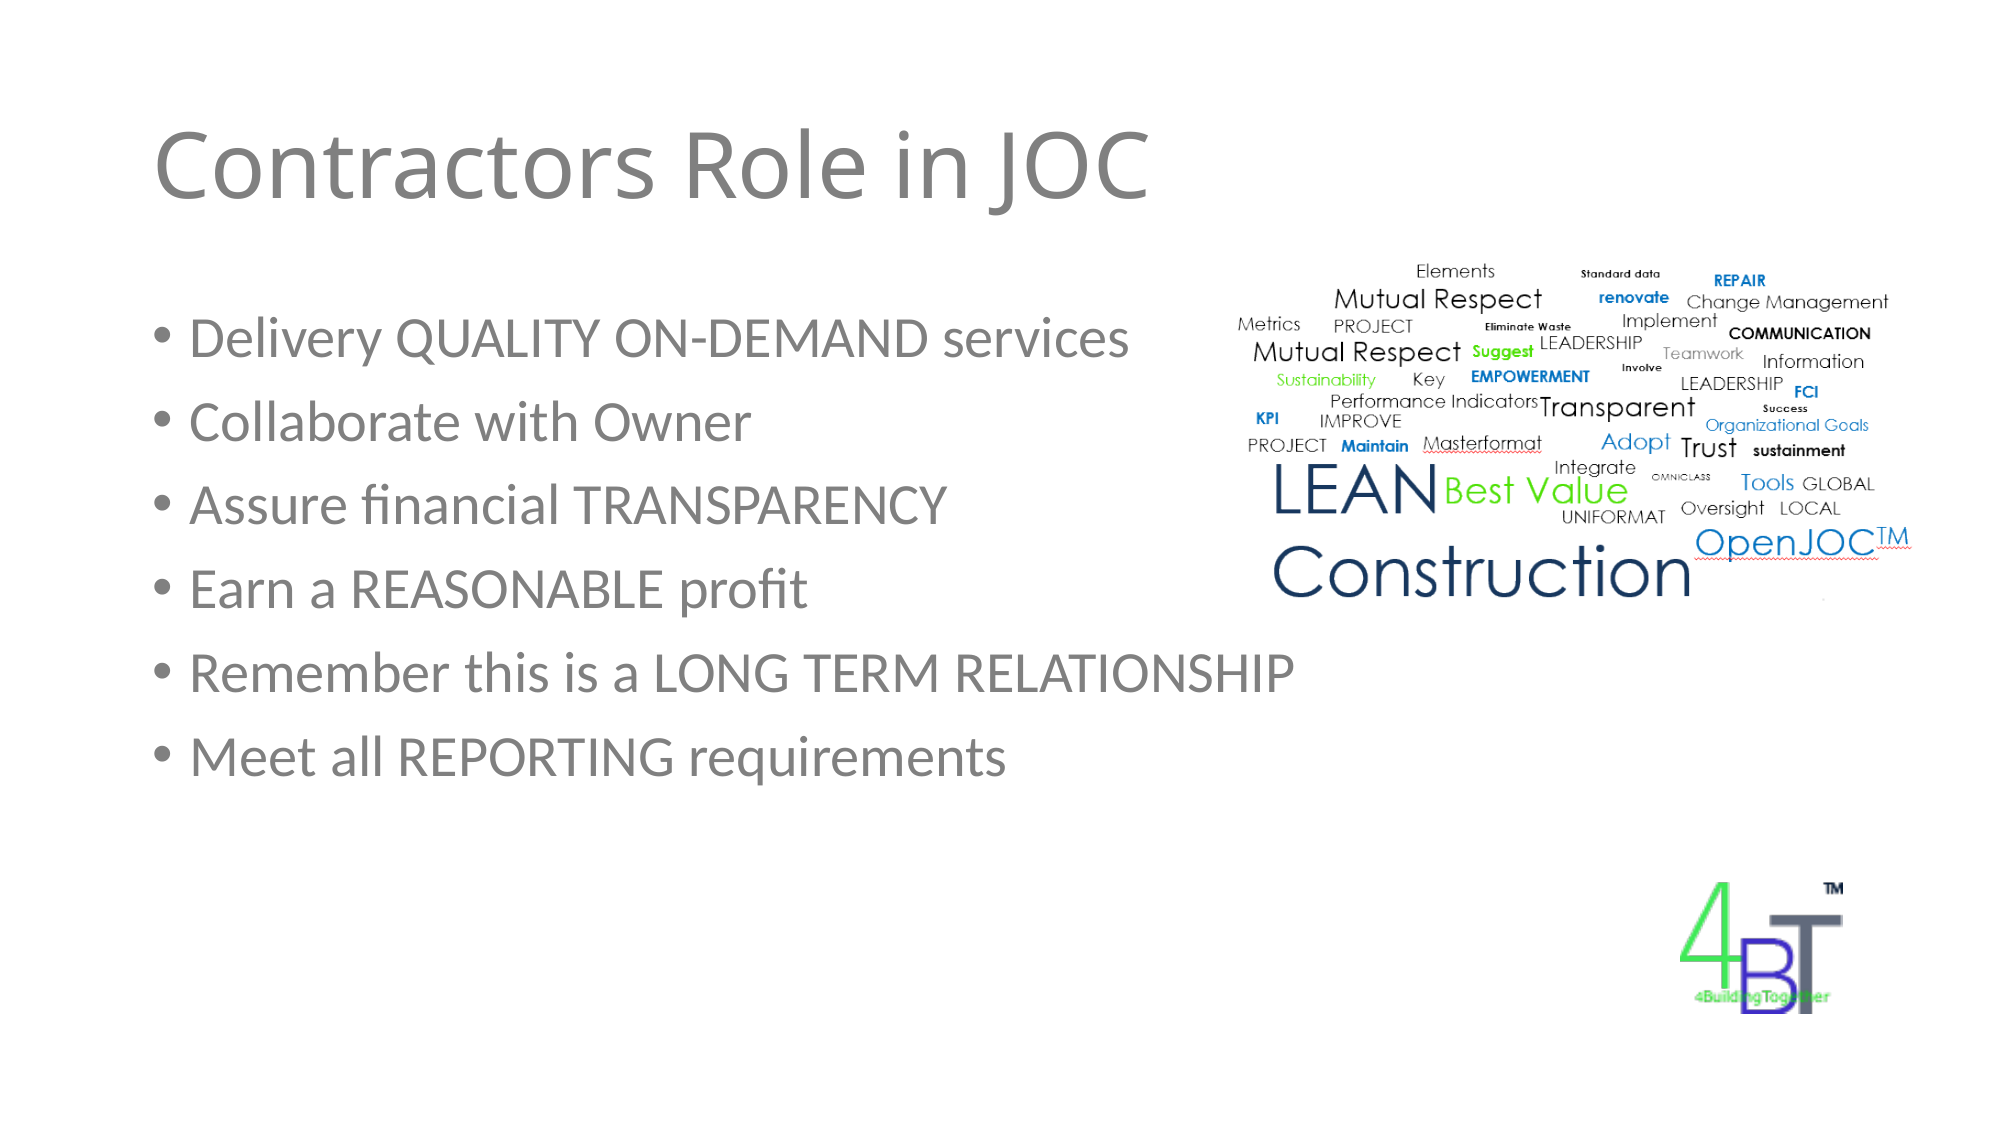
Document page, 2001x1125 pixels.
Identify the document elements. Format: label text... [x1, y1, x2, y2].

picture [1218, 238, 1940, 657]
list Delivery QUALITY ON-DEMAND services Collaborate with Owner Assure financial TRANSPARENCY Earn a REASONABLE profit Remember this is a LONG TERM RELATIONSHIP Meet all REPORTING requirements [137, 299, 1863, 1014]
title Contractors Role in JOC [137, 59, 1863, 278]
